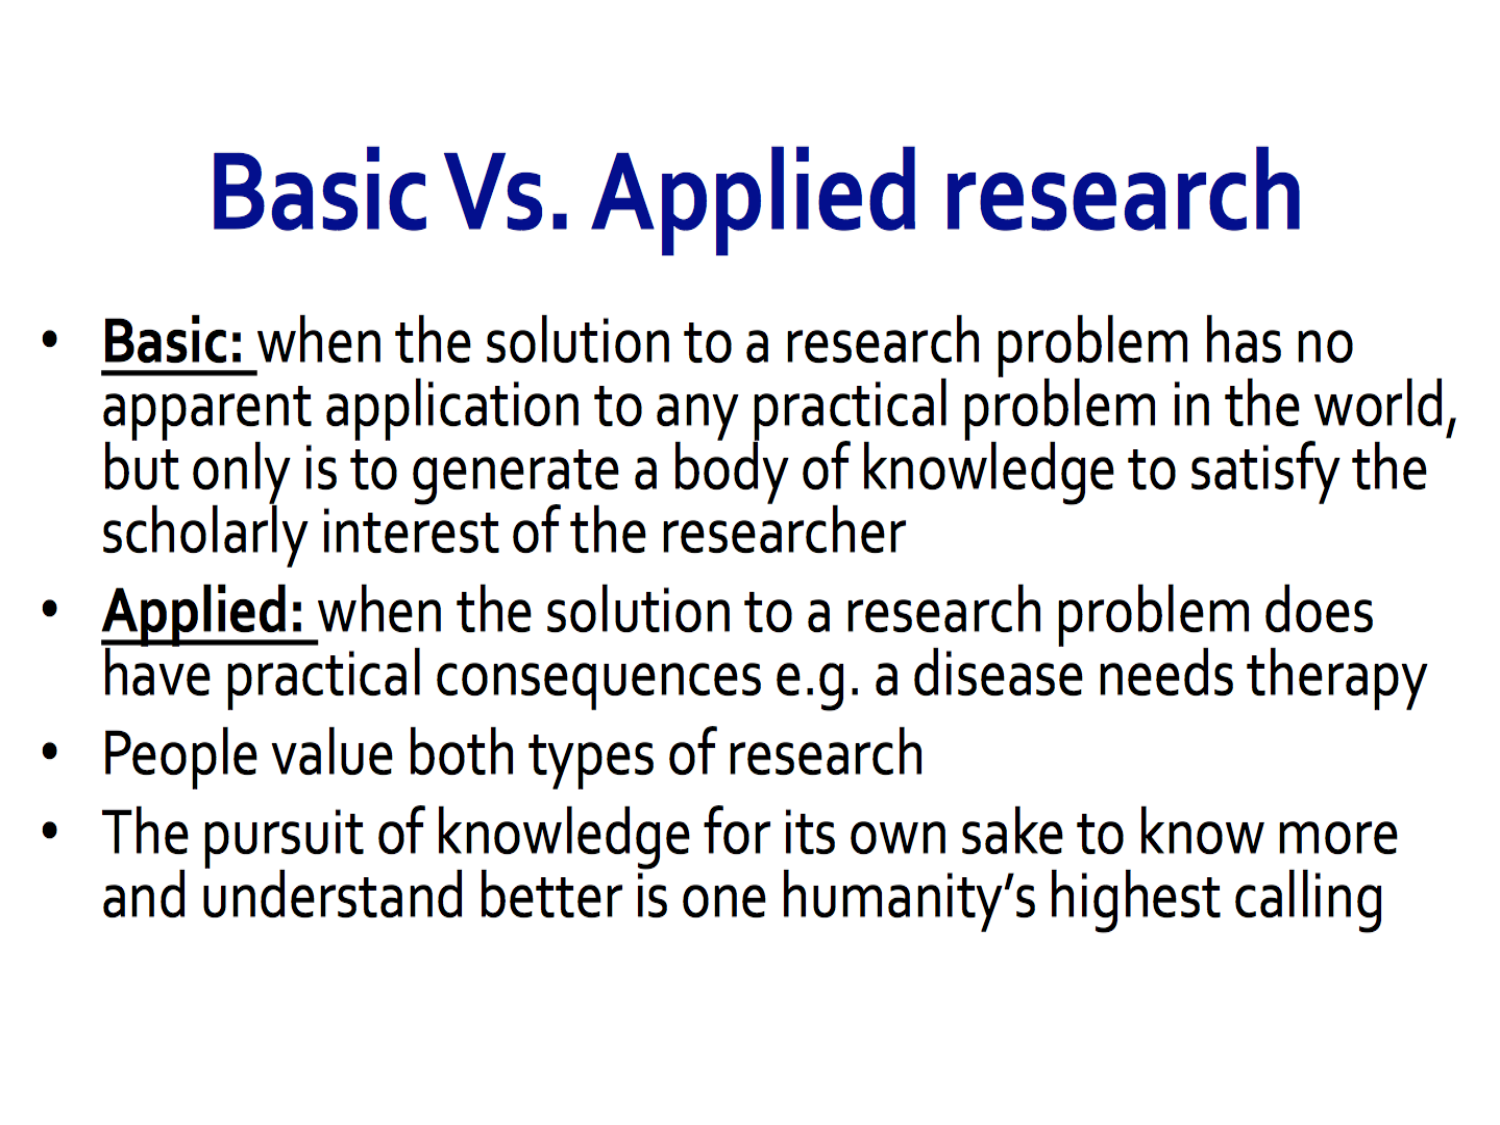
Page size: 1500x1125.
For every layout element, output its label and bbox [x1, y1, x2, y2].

picture [24, 29, 1476, 959]
